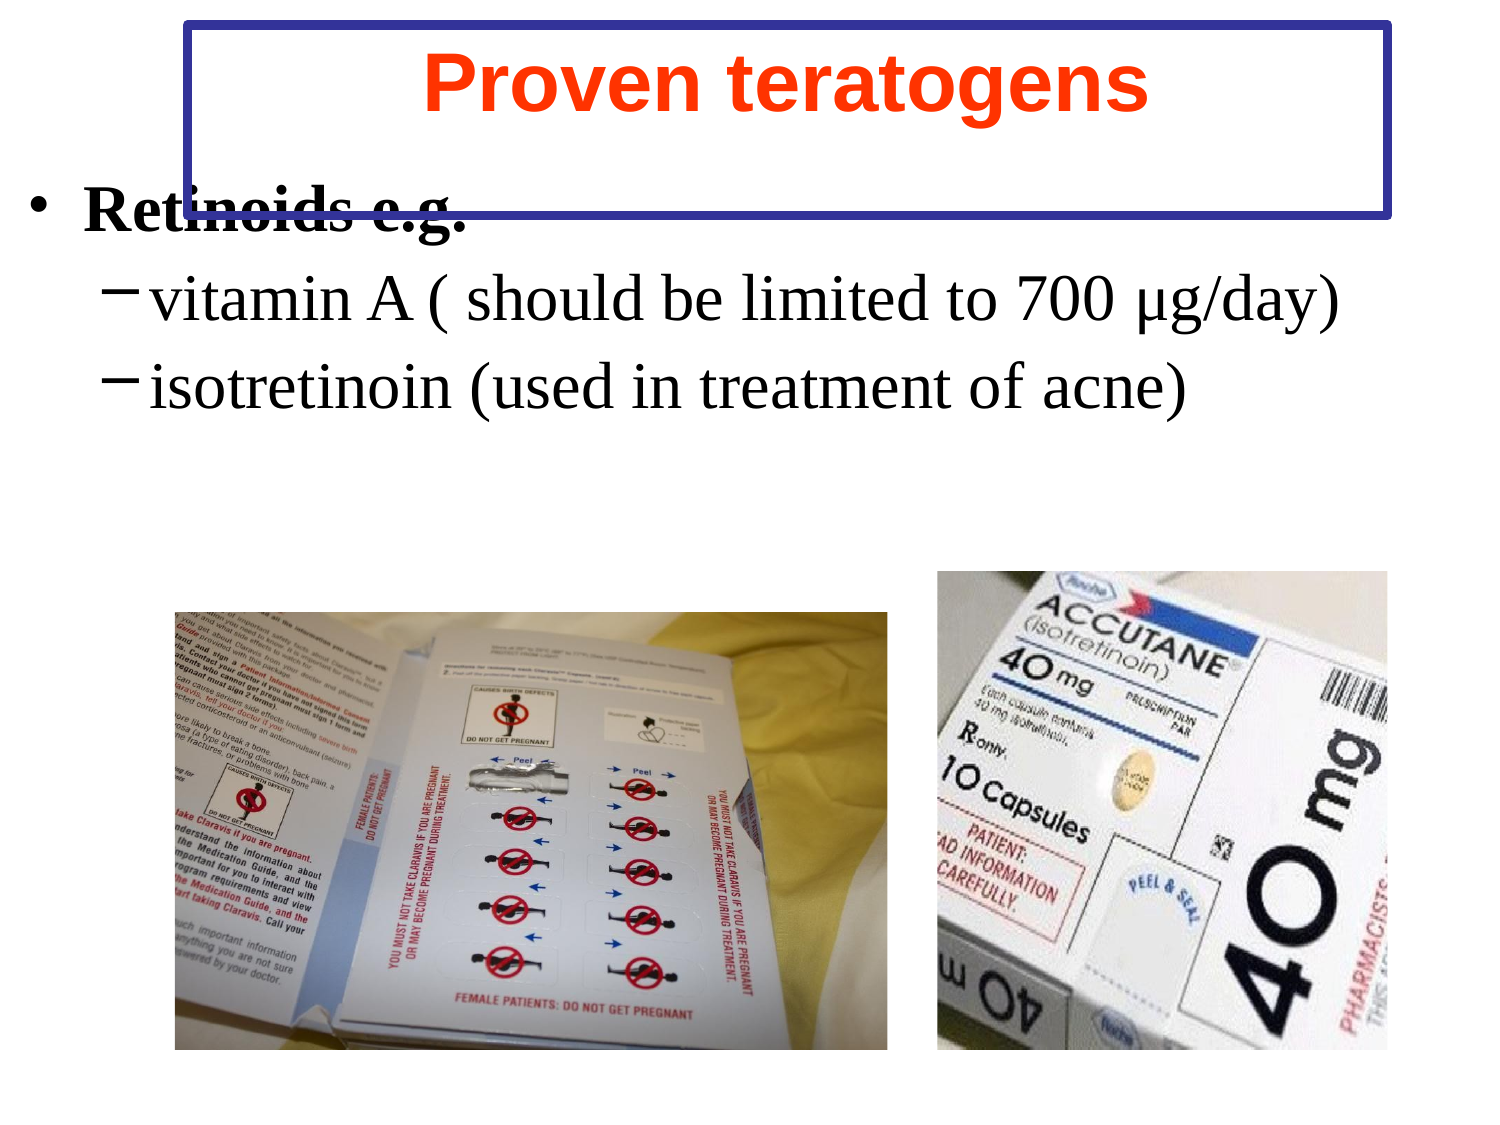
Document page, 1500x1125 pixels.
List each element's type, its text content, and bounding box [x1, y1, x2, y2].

text_box Retinoids e.g. vitamin A ( should be limited to 700 μg/day) isotretinoin (used in treatment of acne) [25, 153, 1348, 423]
text_box [937, 571, 1388, 1050]
title Proven teratogens [187, 24, 1388, 216]
text_box [174, 612, 888, 1050]
